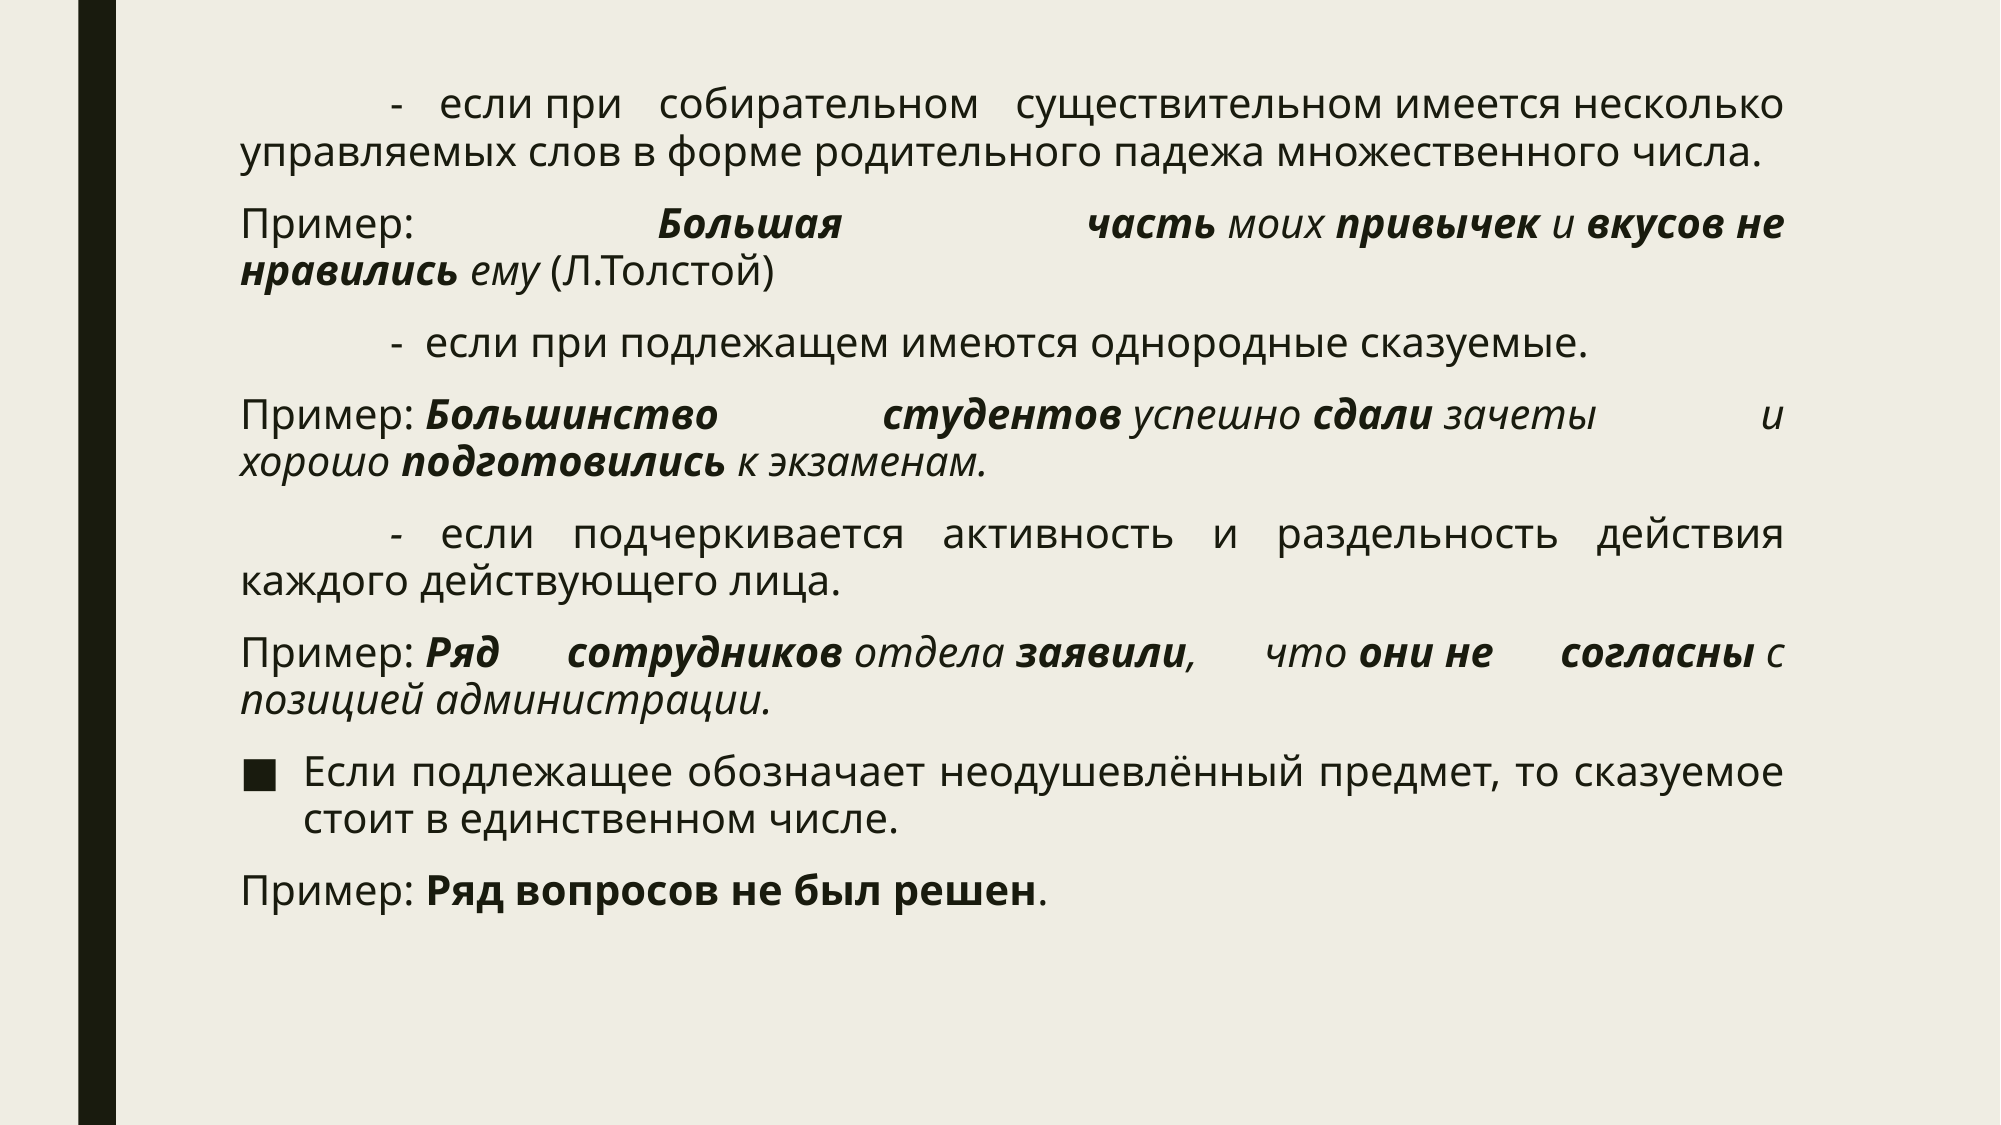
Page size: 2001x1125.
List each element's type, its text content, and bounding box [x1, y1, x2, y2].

list - если при собирательном существительном имеется несколько управляемых слов в форме родительного падежа множественного числа. Пример: Большая часть моих привычек и вкусов не нравились ему (Л.Толстой) - если при подлежащем имеются однородные сказуемые. Пример: Большинство студентов успешно сдали зачеты и хорошо подготовились к экзаменам. - если подчеркивается активность и раздельность действия каждого действующего лица. Пример: Ряд сотрудников отдела заявили, что они не согласны с позицией администрации. Если подлежащее обозначает неодушевлённый предмет, то сказуемое стоит в единственном числе. Пример: Ряд вопросов не был решен. [225, 73, 1800, 963]
